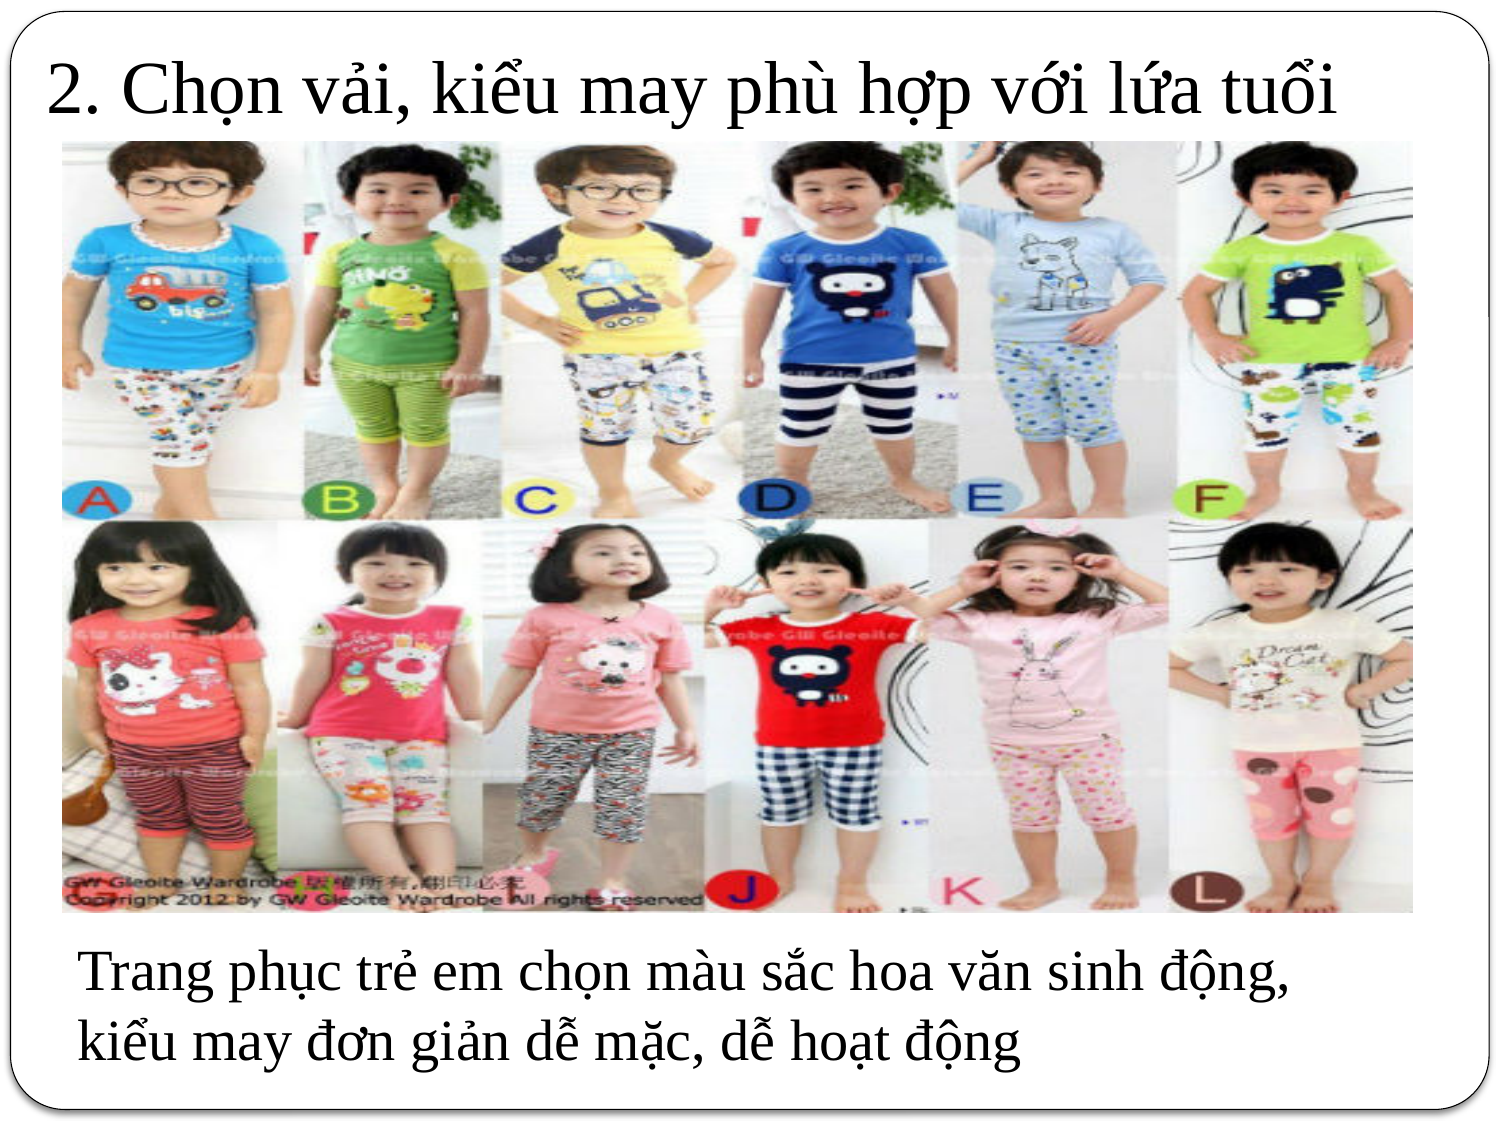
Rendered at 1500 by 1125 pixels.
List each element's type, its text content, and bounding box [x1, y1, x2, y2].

text_box 2. Chọn vải, kiểu may phù hợp với lứa tuổi [31, 31, 1373, 137]
picture [62, 140, 1413, 913]
text_box Trang phục trẻ em chọn màu sắc hoa văn sinh động, kiểu may đơn giản dễ mặc, dễ hoạt động [62, 924, 1388, 1080]
